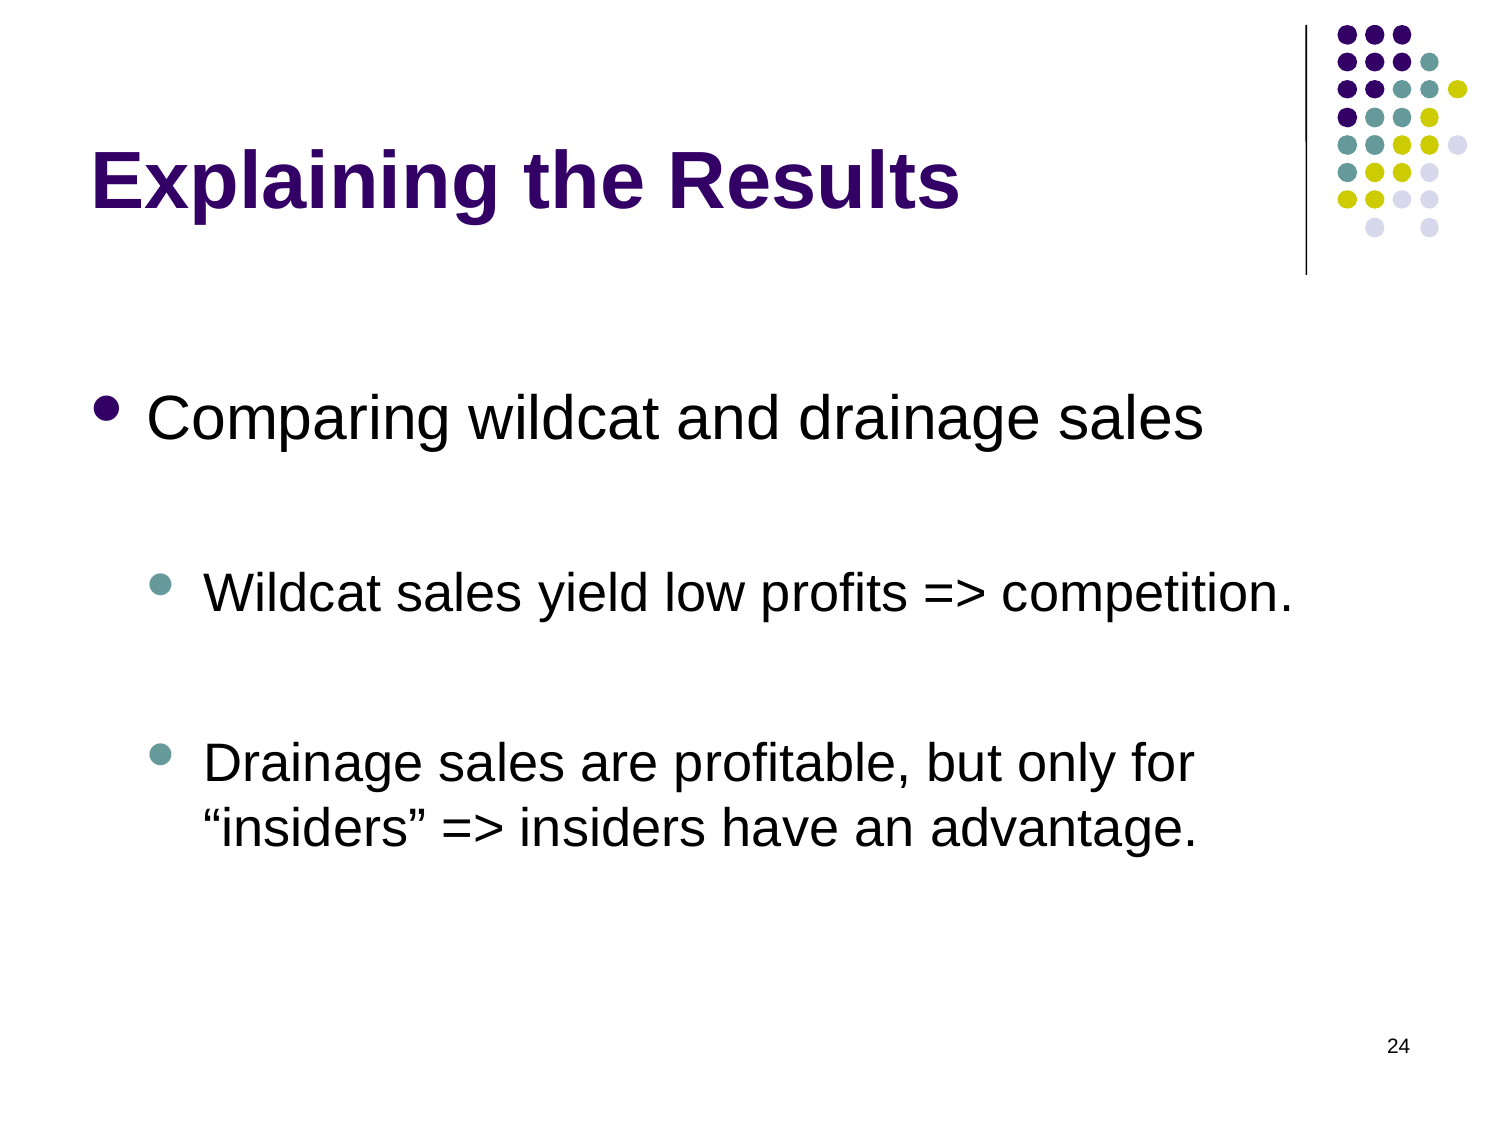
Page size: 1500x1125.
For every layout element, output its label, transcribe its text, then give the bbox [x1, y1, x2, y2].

list Comparing wildcat and drainage sales Wildcat sales yield low profits => competition. Drainage sales are profitable, but only for “insiders” => insiders have an advantage. [74, 281, 1426, 1006]
title Explaining the Results [74, 19, 1313, 233]
slide_number 24 [1074, 1024, 1426, 1101]
